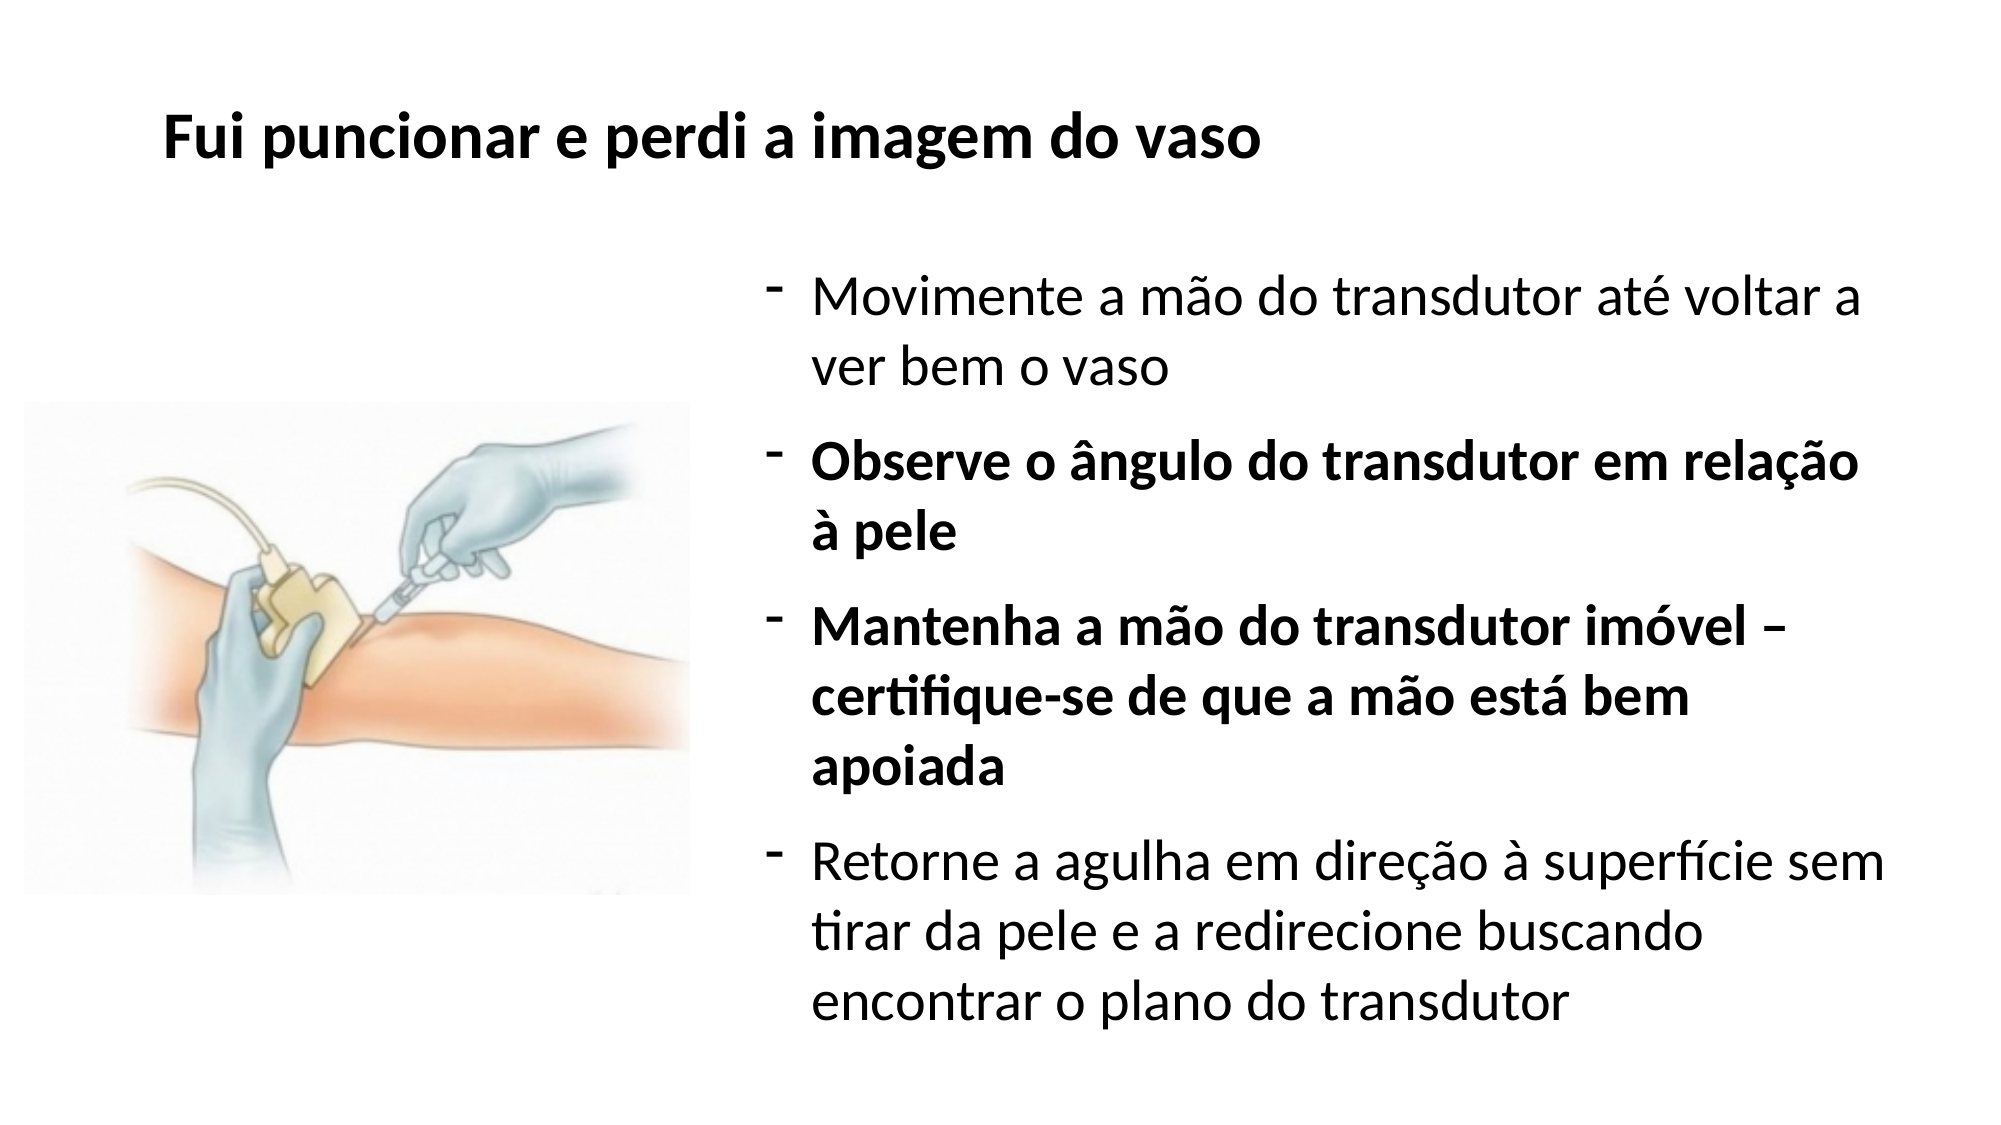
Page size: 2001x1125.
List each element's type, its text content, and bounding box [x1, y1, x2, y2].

text_box Fui puncionar e perdi a imagem do vaso [148, 84, 1278, 180]
text_box Movimente a mão do transdutor até voltar a ver bem o vaso Observe o ângulo do transdutor em relação à pele Mantenha a mão do transdutor imóvel – certifique-se de que a mão está bem apoiada Retorne a agulha em direção à superfície sem tirar da pele e a redirecione buscando encontrar o plano do transdutor [750, 249, 1913, 1040]
picture [24, 402, 690, 895]
